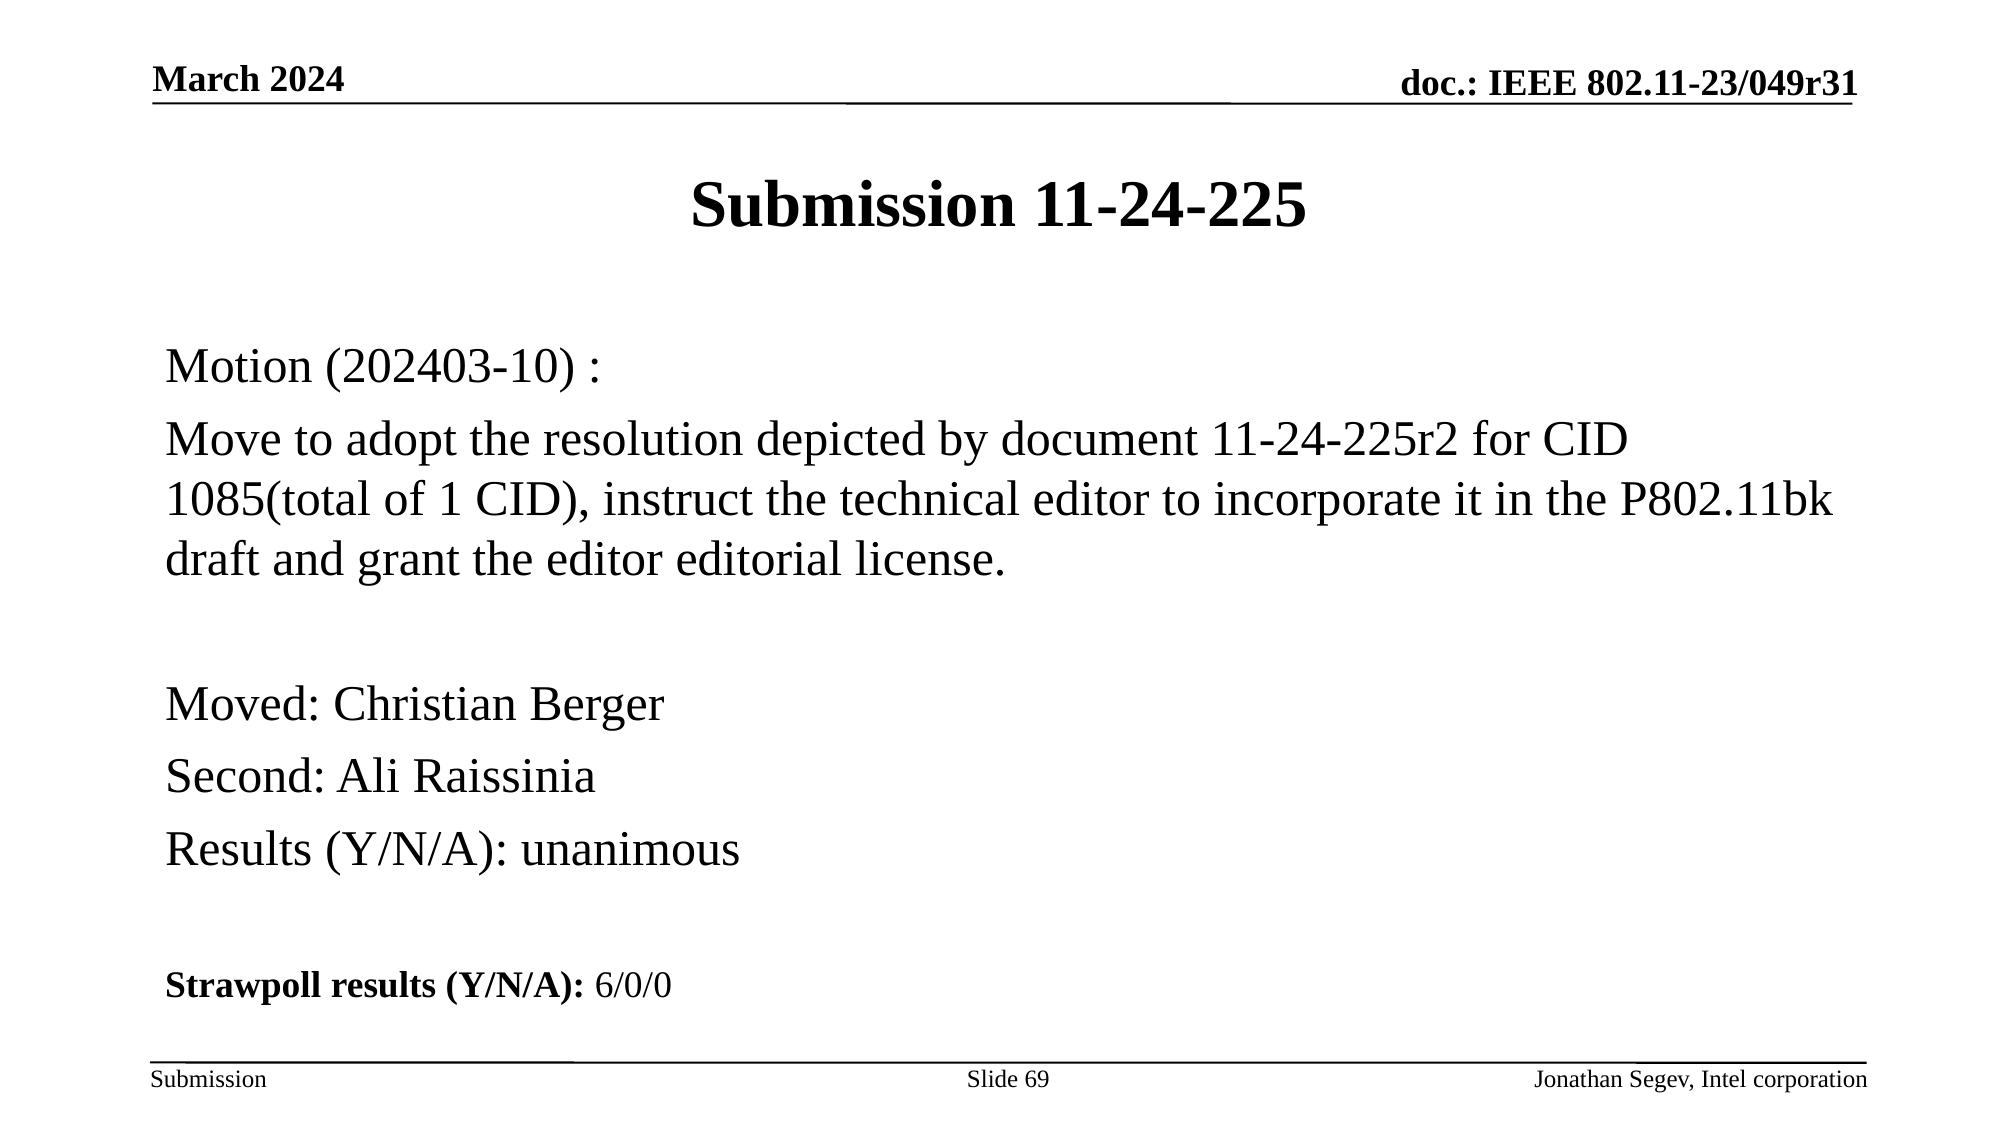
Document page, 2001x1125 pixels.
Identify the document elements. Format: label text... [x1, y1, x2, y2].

footer Jonathan Segev, Intel corporation [1171, 1061, 1869, 1093]
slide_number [152, 54, 563, 100]
list Motion (202403-10) : Move to adopt the resolution depicted by document 11-24-225r2 for CID 1085(total of 1 CID), instruct the technical editor to incorporate it in the P802.11bk draft and grant the editor editorial license. Moved: Christian Berger Second: Ali Raissinia Results (Y/N/A): unanimous Strawpoll results (Y/N/A): 6/0/0 [149, 324, 1850, 1000]
slide_number Slide 69 [950, 1061, 1067, 1123]
title Submission 11-24-225 [149, 112, 1850, 288]
